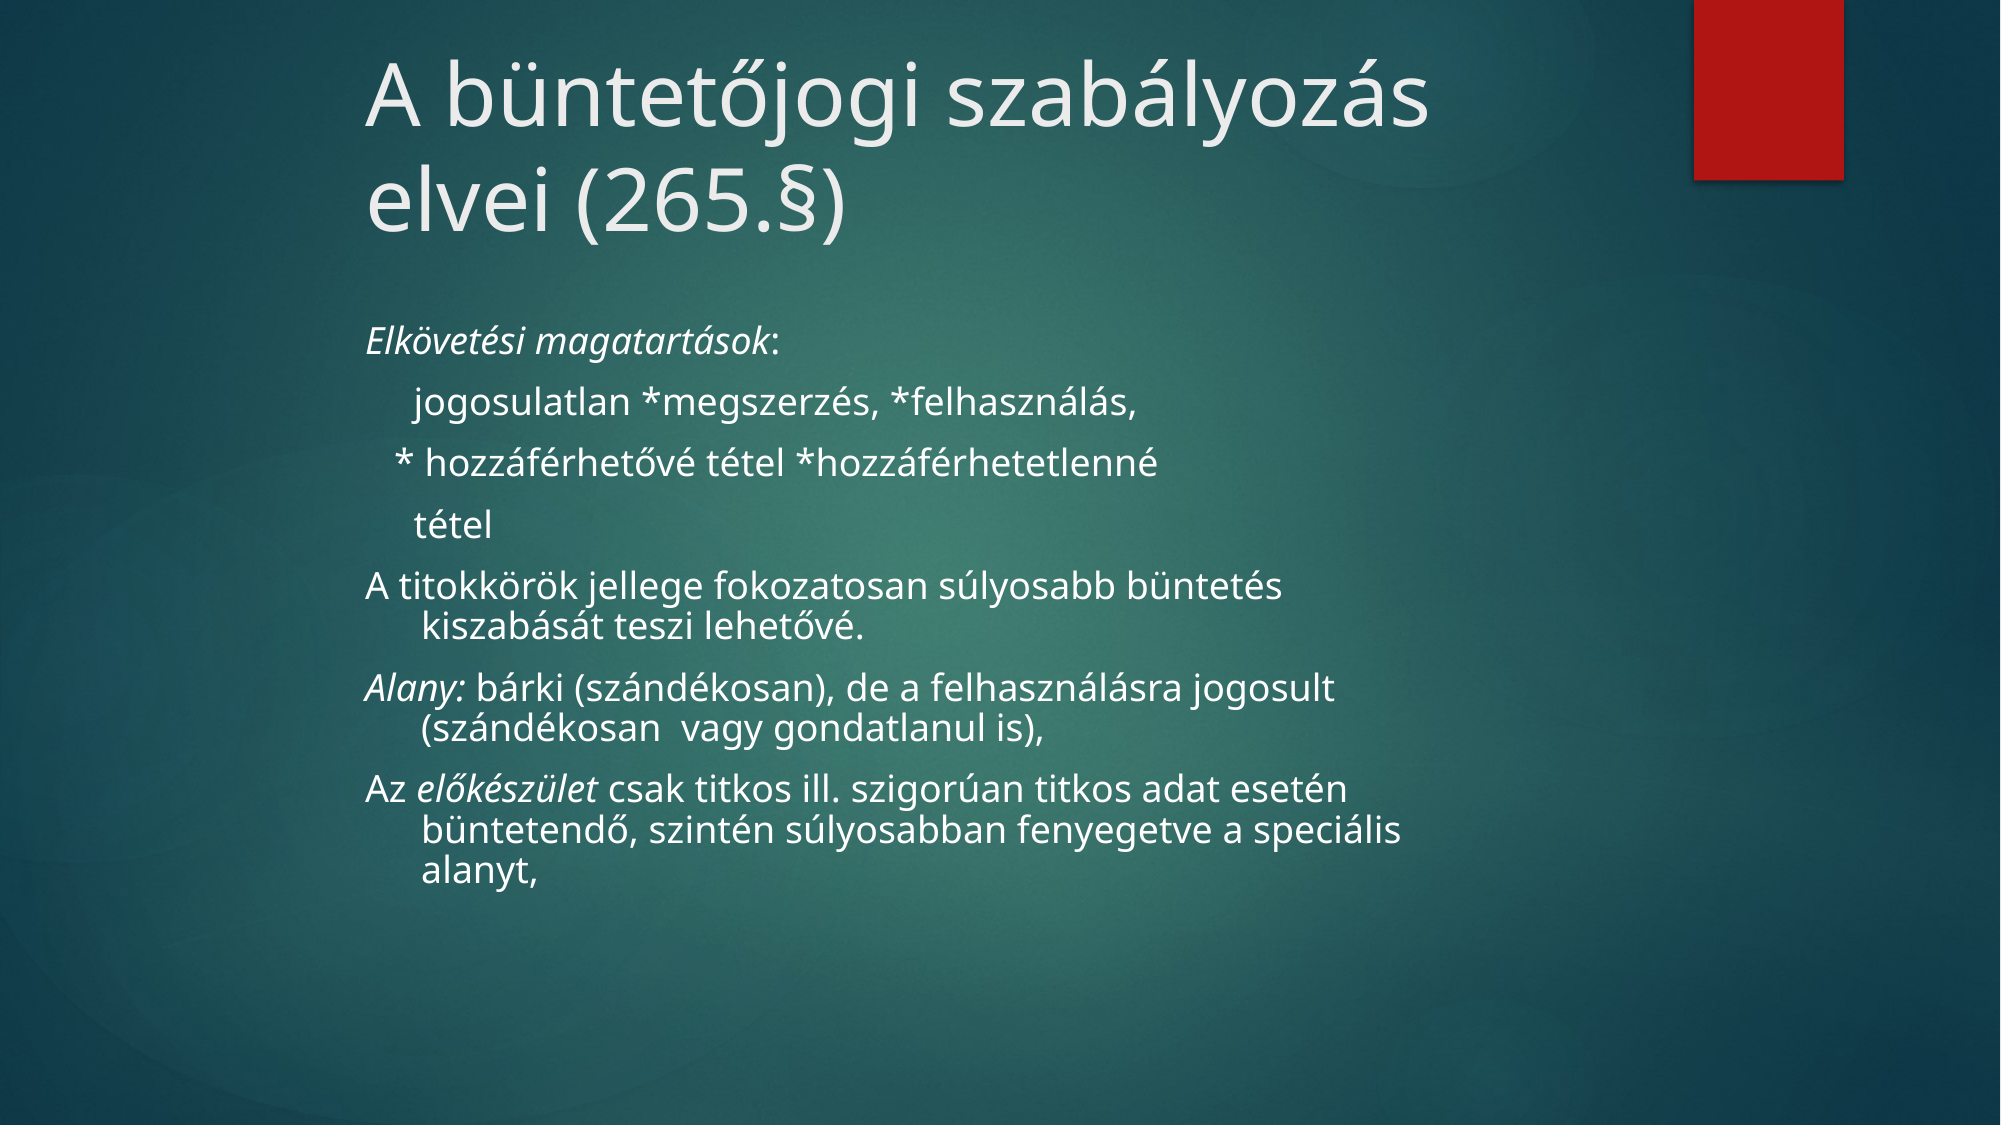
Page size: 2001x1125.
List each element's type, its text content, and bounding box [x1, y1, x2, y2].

title A büntetőjogi szabályozás elvei (265.§) [350, 31, 1487, 291]
picture [0, 0, 2001, 1125]
list Elkövetési magatartások: jogosulatlan *megszerzés, *felhasználás, * hozzáférhetővé tétel *hozzáférhetetlenné tétel A titokkörök jellege fokozatosan súlyosabb büntetés kiszabását teszi lehetővé. Alany: bárki (szándékosan), de a felhasználásra jogosult (szándékosan vagy gondatlanul is), Az előkészület csak titkos ill. szigorúan titkos adat esetén büntetendő, szintén súlyosabban fenyegetve a speciális alanyt, [350, 314, 1487, 1025]
